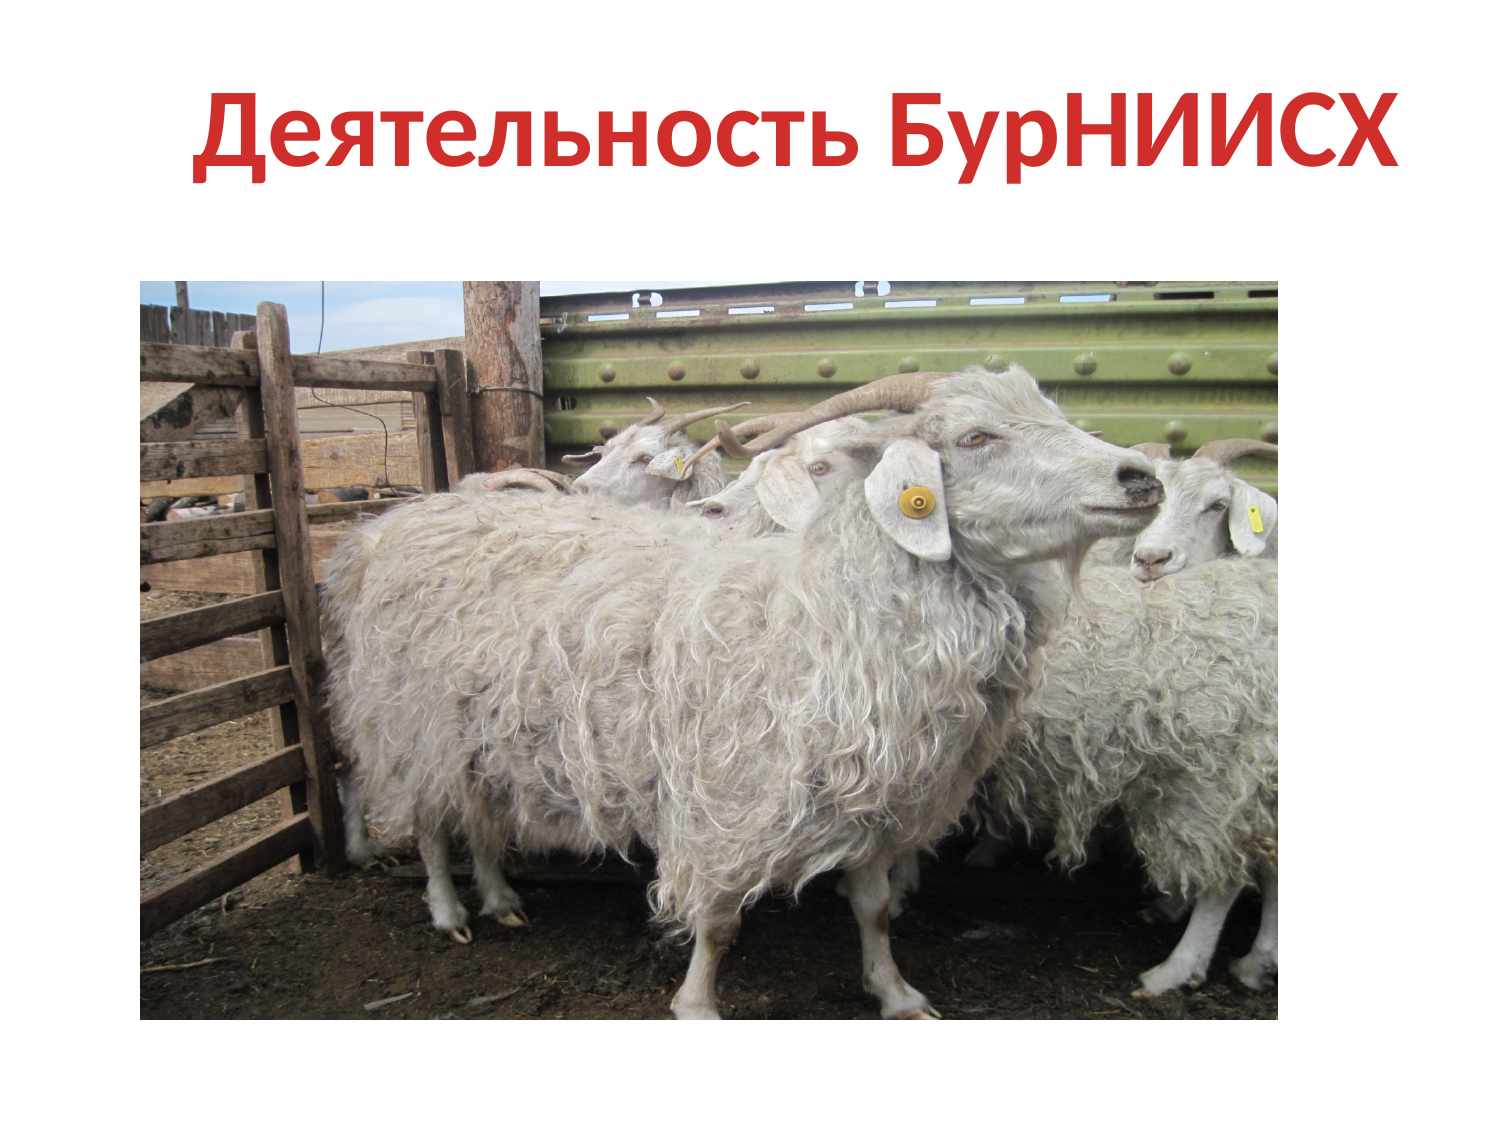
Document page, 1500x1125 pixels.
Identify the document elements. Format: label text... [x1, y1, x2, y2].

picture [140, 280, 1278, 1020]
text_box Деятельность БурНИИСХ [46, 46, 1500, 197]
